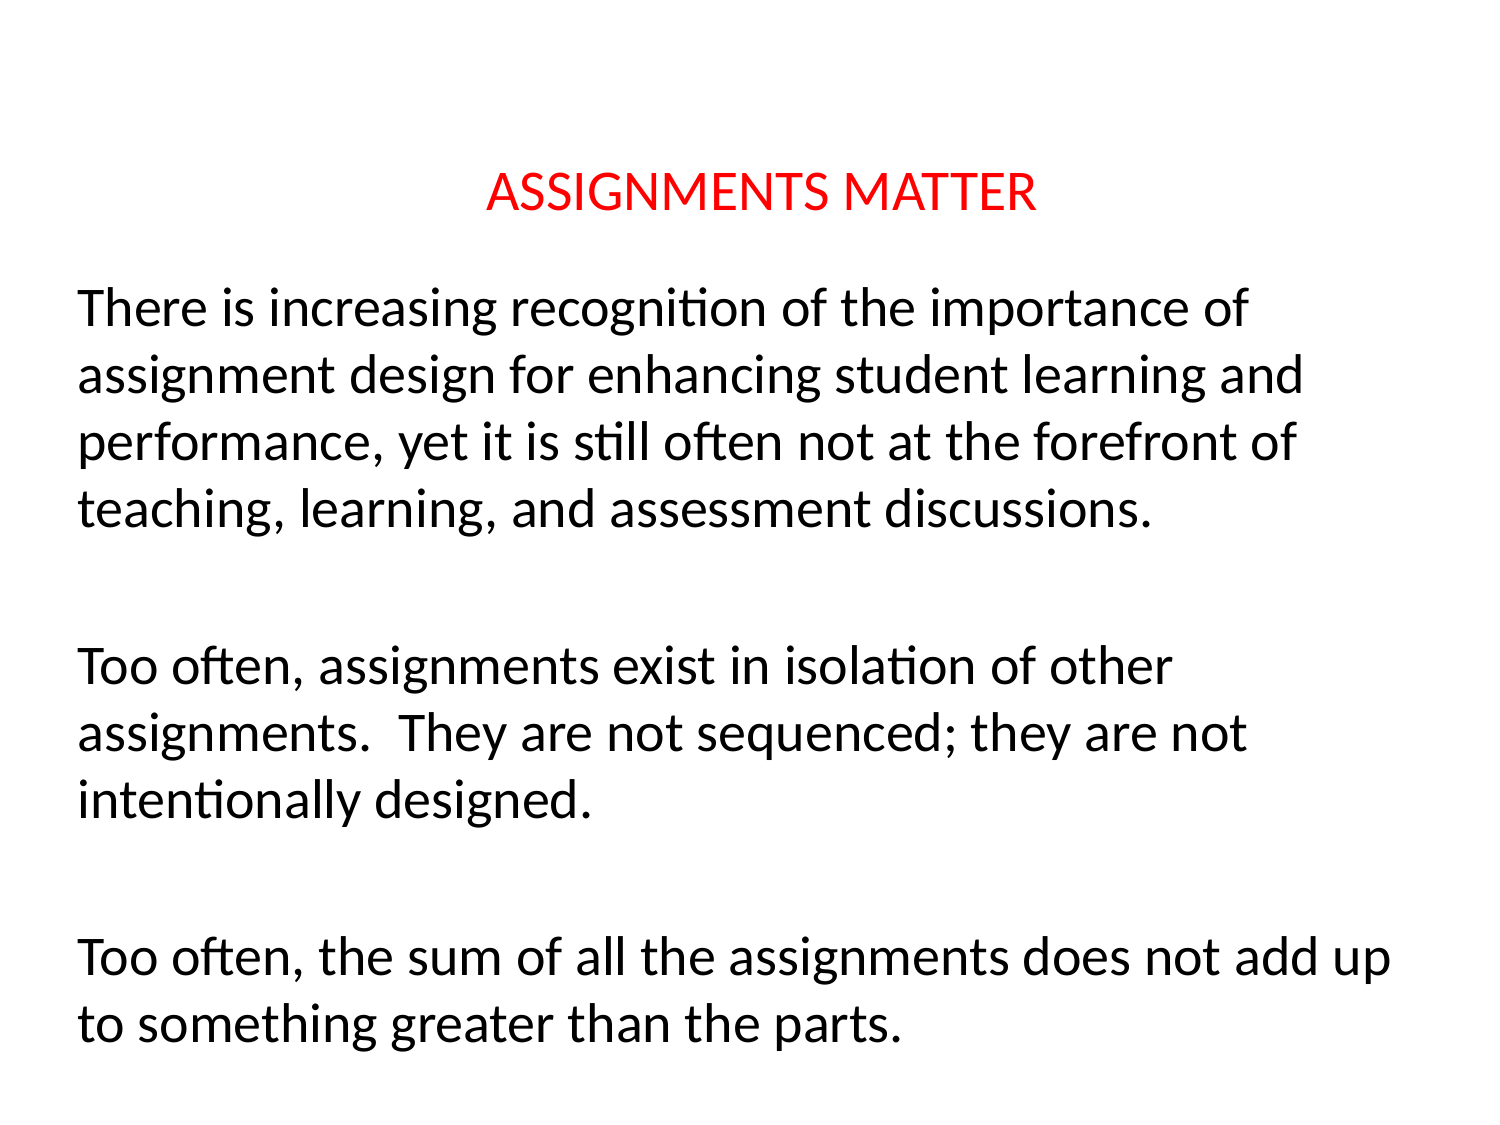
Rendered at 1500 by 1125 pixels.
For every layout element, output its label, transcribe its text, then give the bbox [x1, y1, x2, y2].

title ASSIGNMENTS MATTER [125, 75, 1400, 262]
subtitle There is increasing recognition of the importance of assignment design for enhancing student learning and performance, yet it is still often not at the forefront of teaching, learning, and assessment discussions. Too often, assignments exist in isolation of other assignments. They are not sequenced; they are not intentionally designed. Too often, the sum of all the assignments does not add up to something greater than the parts. [62, 262, 1438, 1063]
